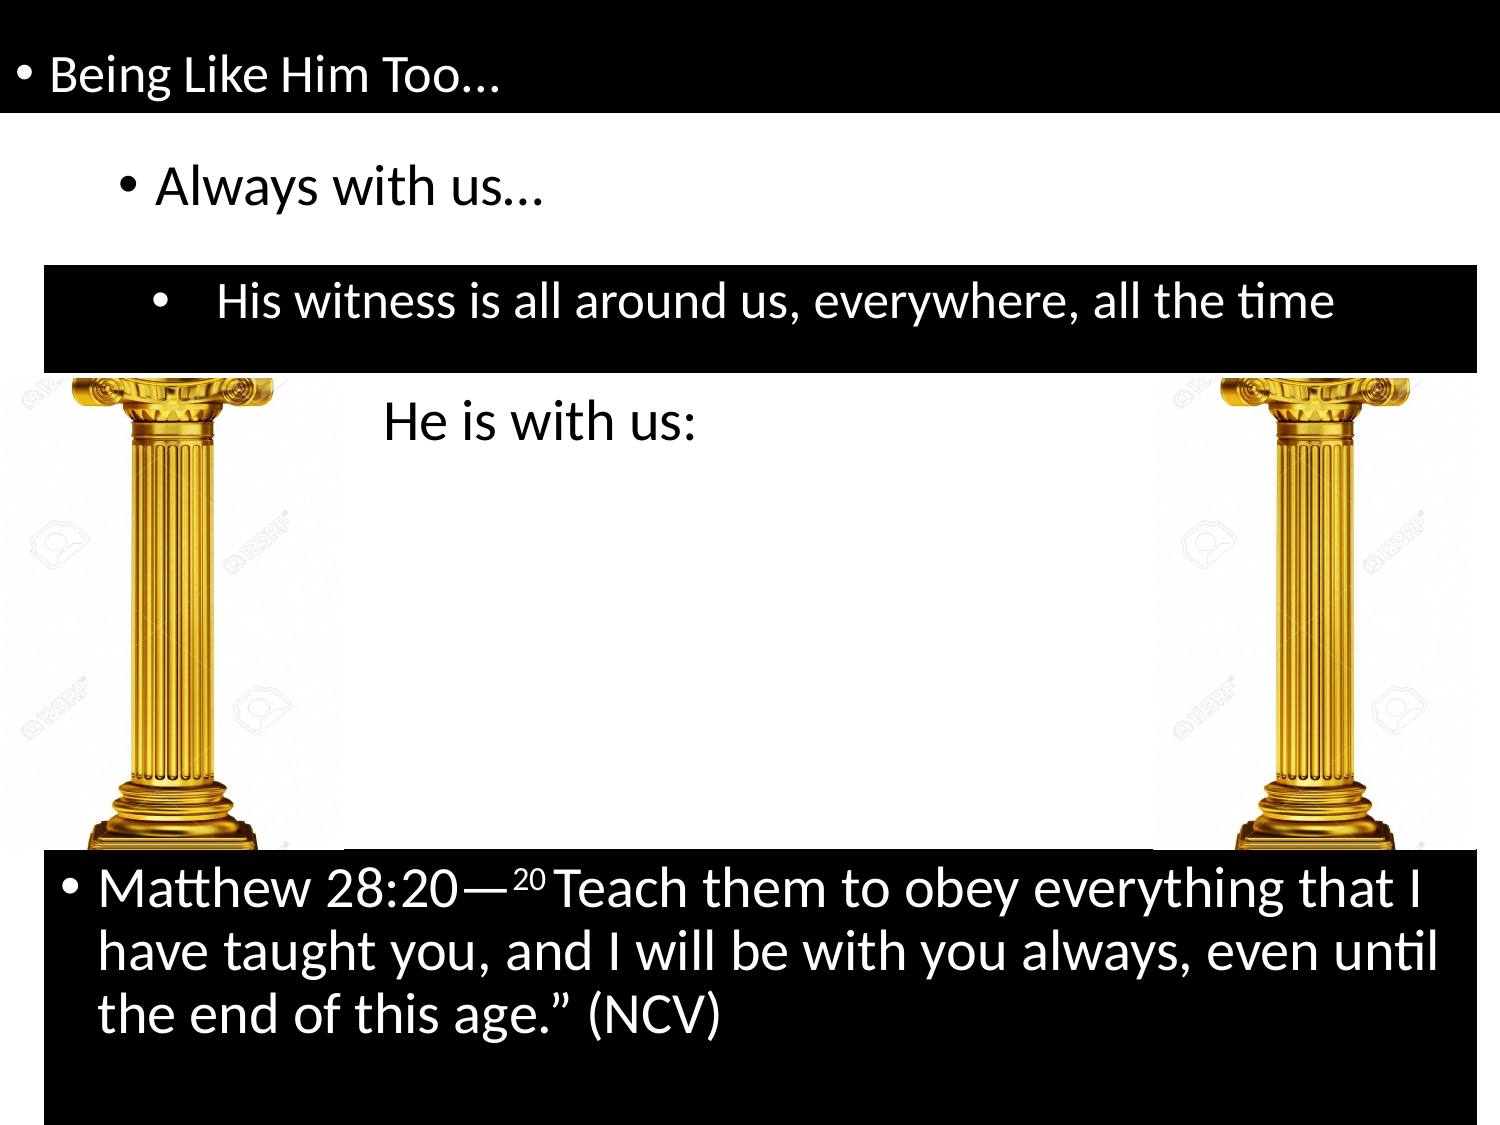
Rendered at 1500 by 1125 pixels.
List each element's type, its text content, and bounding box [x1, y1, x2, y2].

text_box His witness is all around us, everywhere, all the time [44, 265, 1477, 373]
picture [0, 378, 344, 850]
list Matthew 28:20—20 Teach them to obey everything that I have taught you, and I will be with you always, even until the end of this age.” (NCV) [44, 849, 1477, 1125]
list Always with us… [103, 147, 1397, 260]
picture [1153, 378, 1476, 850]
text_box Being Like Him Too... [0, 0, 1500, 113]
text_box He is with us: [368, 374, 1129, 530]
